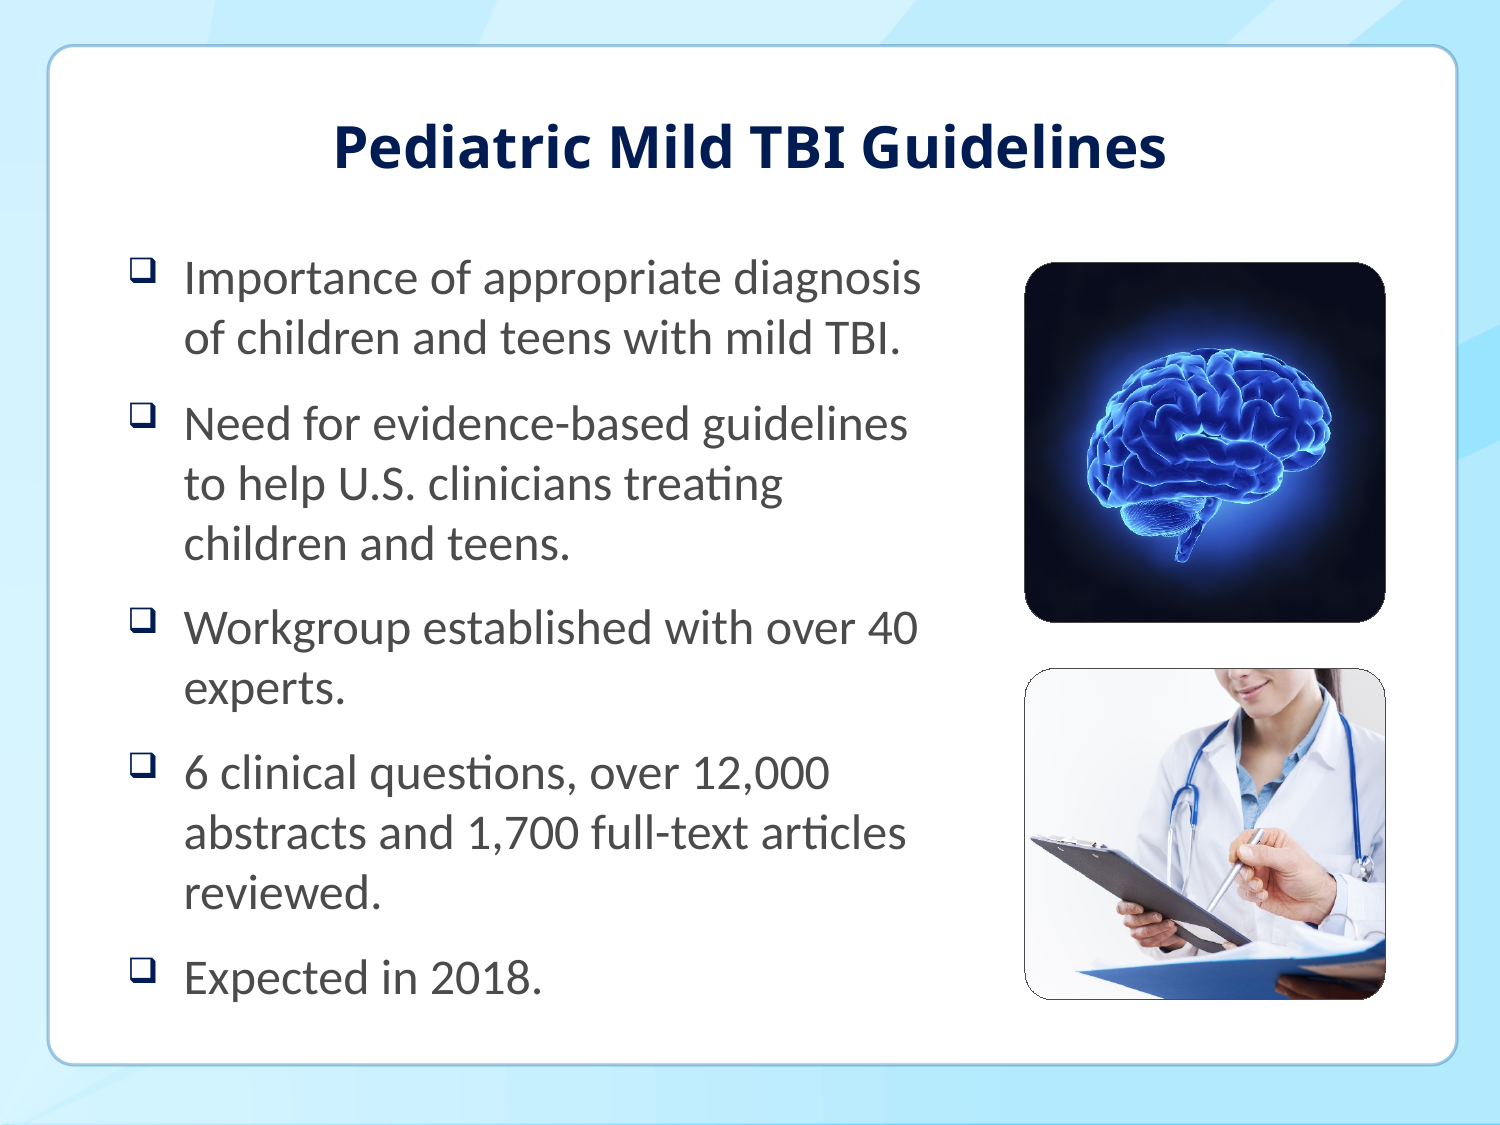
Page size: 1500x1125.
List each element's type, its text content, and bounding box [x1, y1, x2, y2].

title Pediatric Mild TBI Guidelines [75, 45, 1425, 188]
picture [0, 0, 1500, 1125]
list Importance of appropriate diagnosis of children and teens with mild TBI. Need for evidence-based guidelines to help U.S. clinicians treating children and teens. Workgroup established with over 40 experts. 6 clinical questions, over 12,000 abstracts and 1,700 full-text articles reviewed. Expected in 2018. [112, 237, 938, 925]
